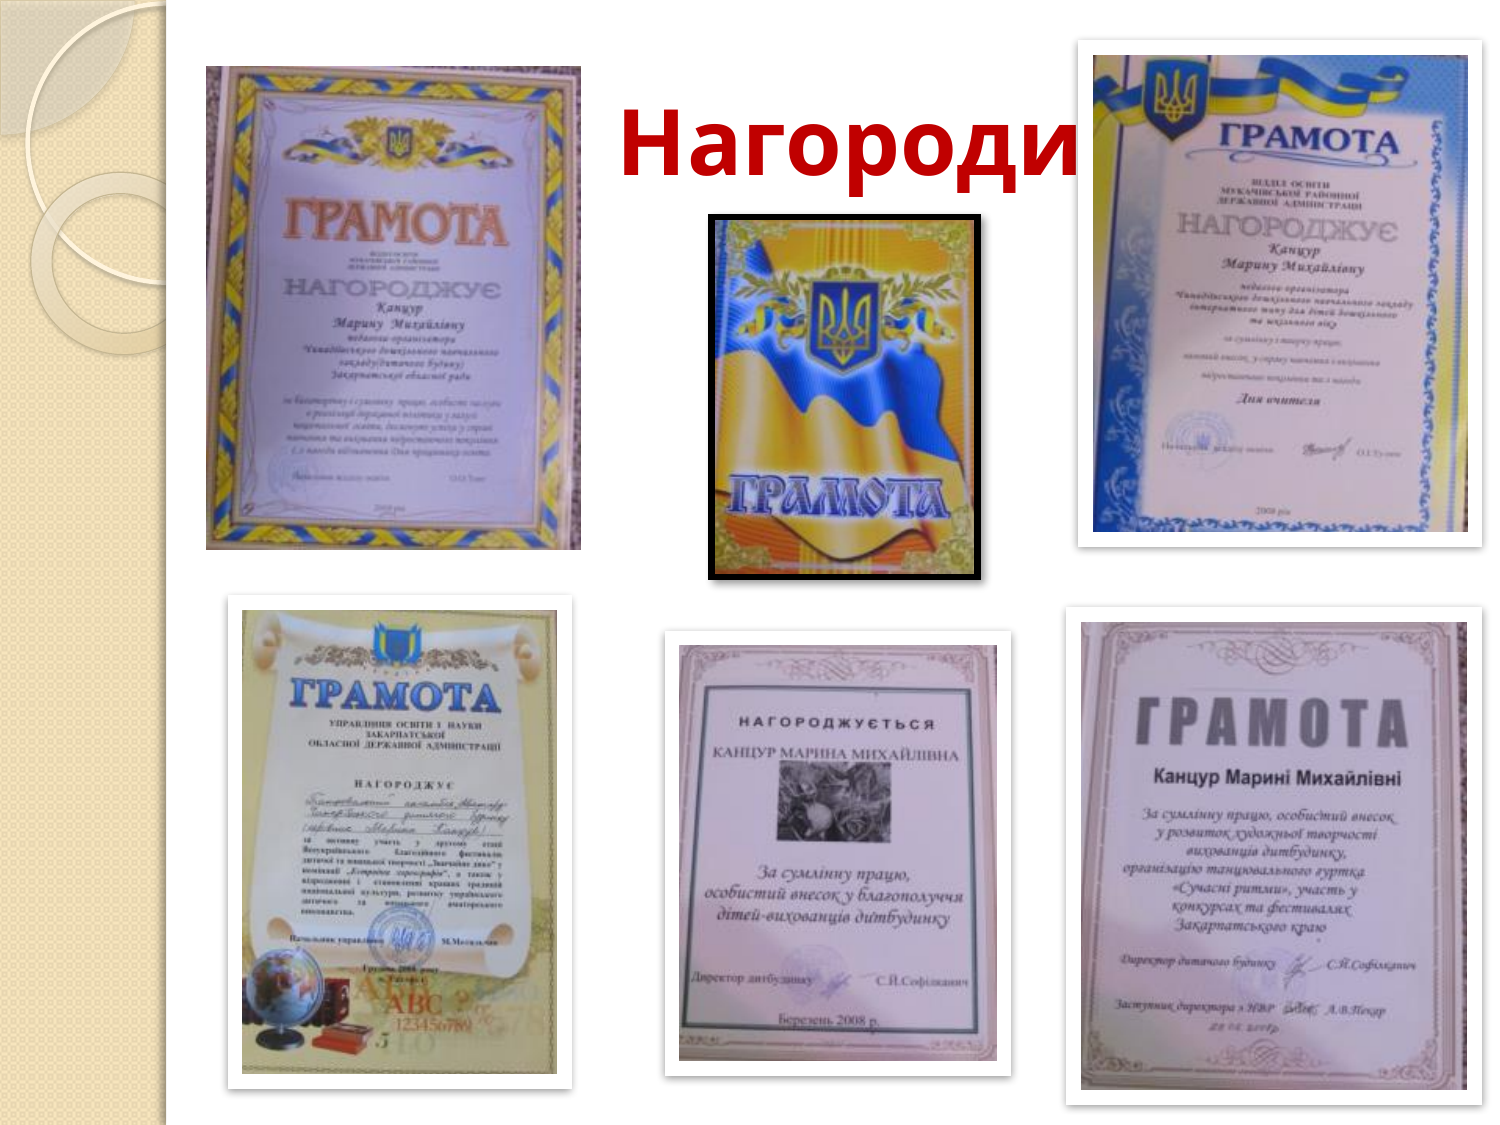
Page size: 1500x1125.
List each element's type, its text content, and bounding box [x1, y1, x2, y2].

picture [241, 609, 558, 1075]
picture [678, 644, 997, 1062]
picture [1080, 621, 1468, 1091]
picture [206, 66, 581, 551]
picture [1092, 54, 1468, 533]
title Нагороди [235, 45, 1072, 233]
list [714, 219, 975, 575]
